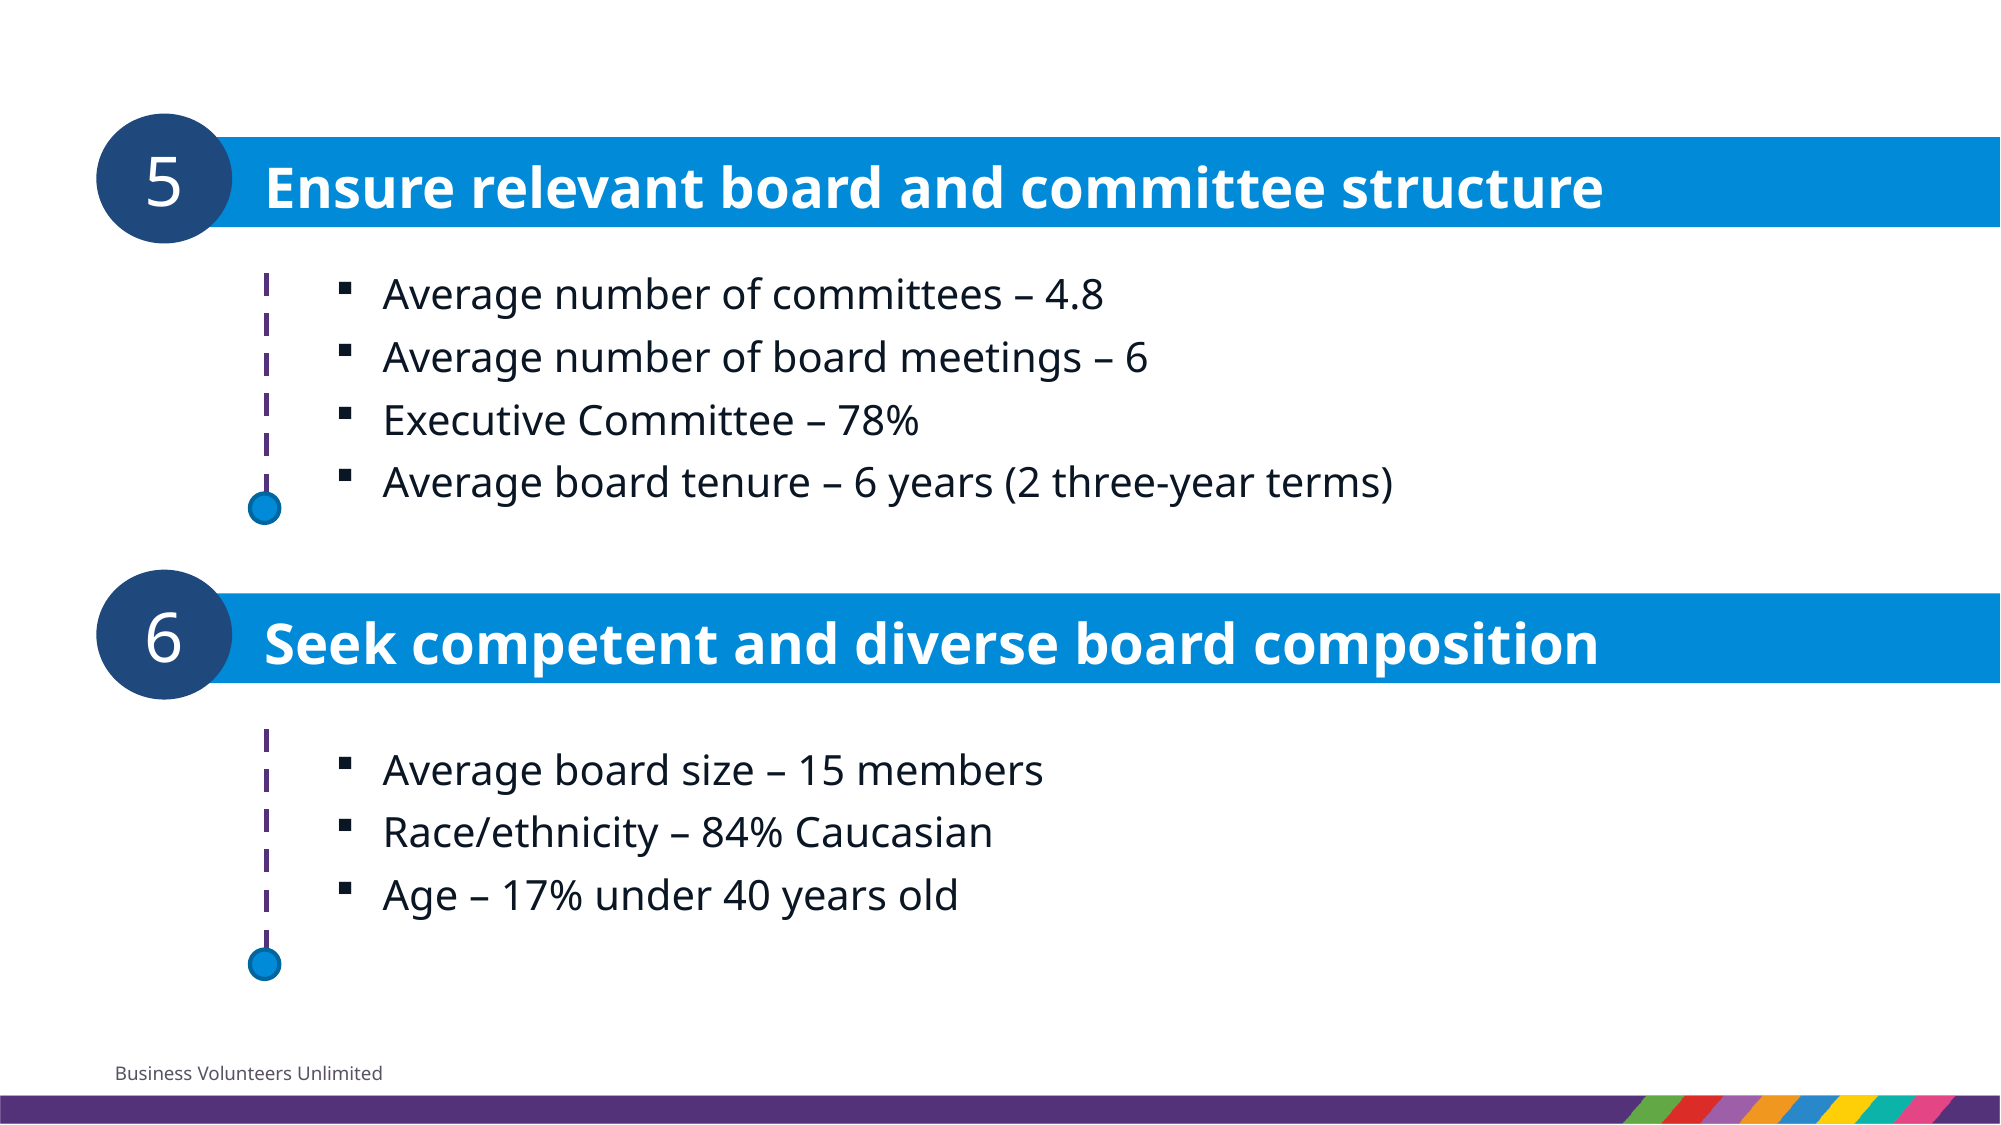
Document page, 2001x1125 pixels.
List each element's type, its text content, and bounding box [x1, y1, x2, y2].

picture [0, 1095, 2000, 1124]
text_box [96, 113, 2000, 258]
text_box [96, 260, 2000, 980]
footer Business Volunteers Unlimited [99, 1042, 1317, 1103]
